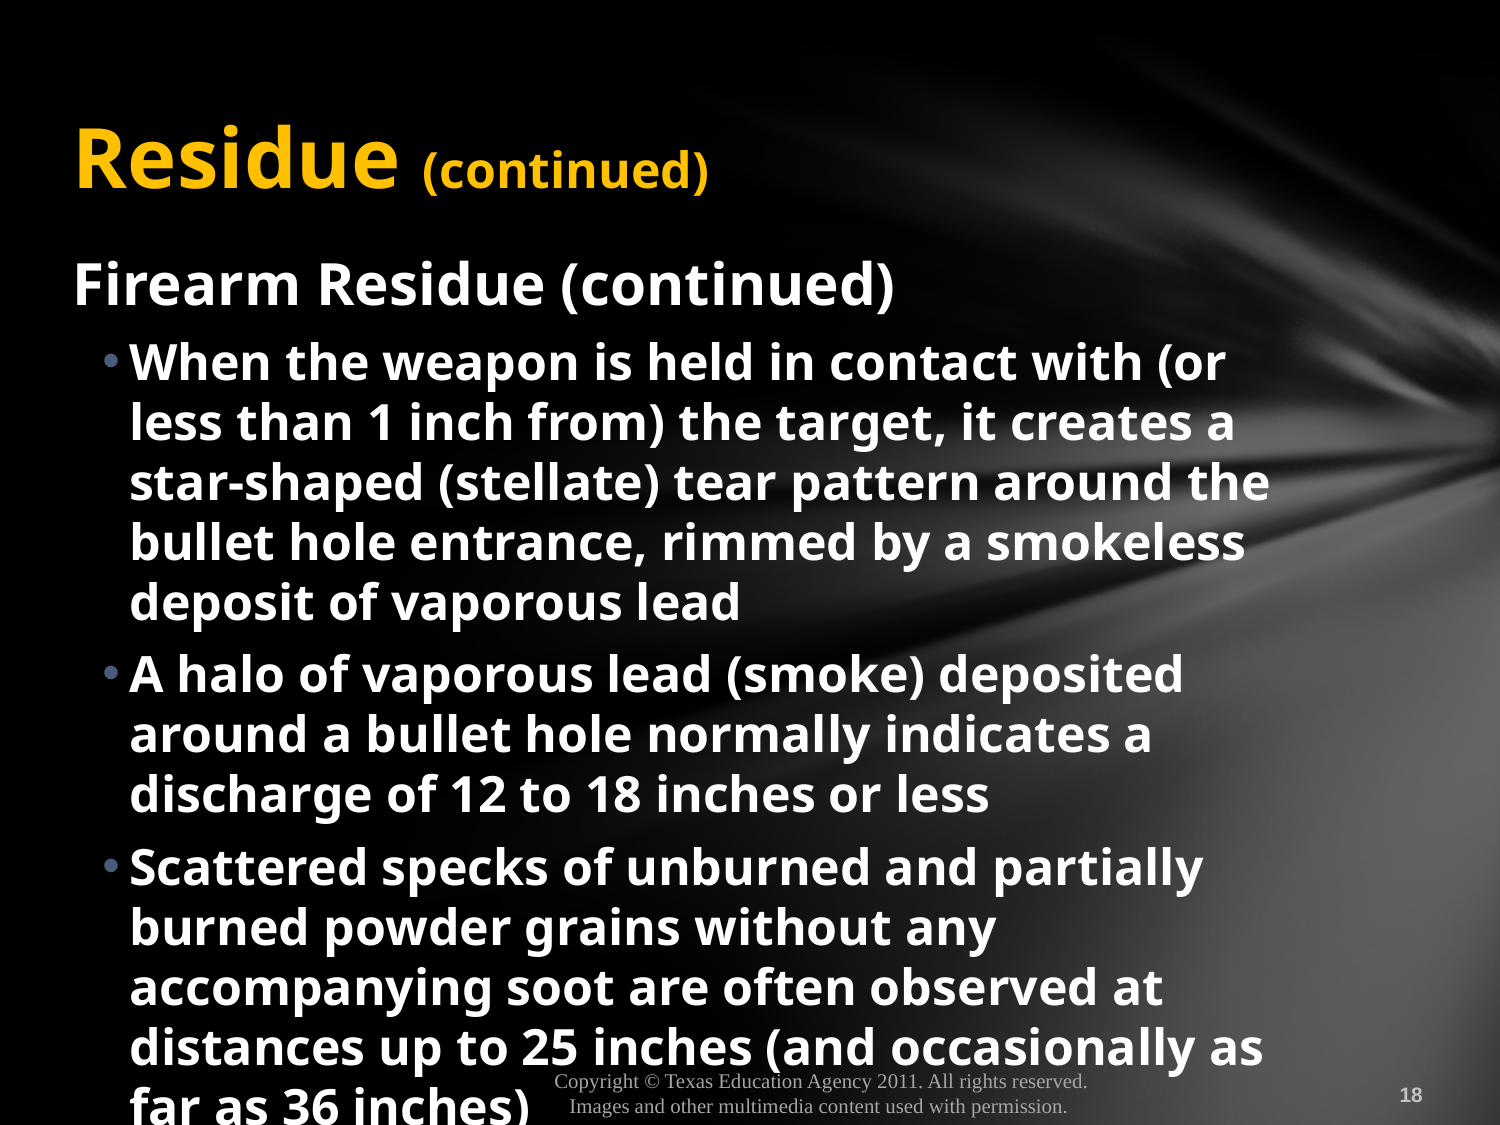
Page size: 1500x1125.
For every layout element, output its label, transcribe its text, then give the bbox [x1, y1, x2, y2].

title Residue (continued) [57, 37, 1318, 213]
slide_number 18 [1293, 1073, 1438, 1115]
list Firearm Residue (continued) When the weapon is held in contact with (or less than 1 inch from) the target, it creates a star-shaped (stellate) tear pattern around the bullet hole entrance, rimmed by a smokeless deposit of vaporous lead A halo of vaporous lead (smoke) deposited around a bullet hole normally indicates a discharge of 12 to 18 inches or less Scattered specks of unburned and partially burned powder grains without any accompanying soot are often observed at distances up to 25 inches (and occasionally as far as 36 inches) [57, 239, 1318, 1015]
